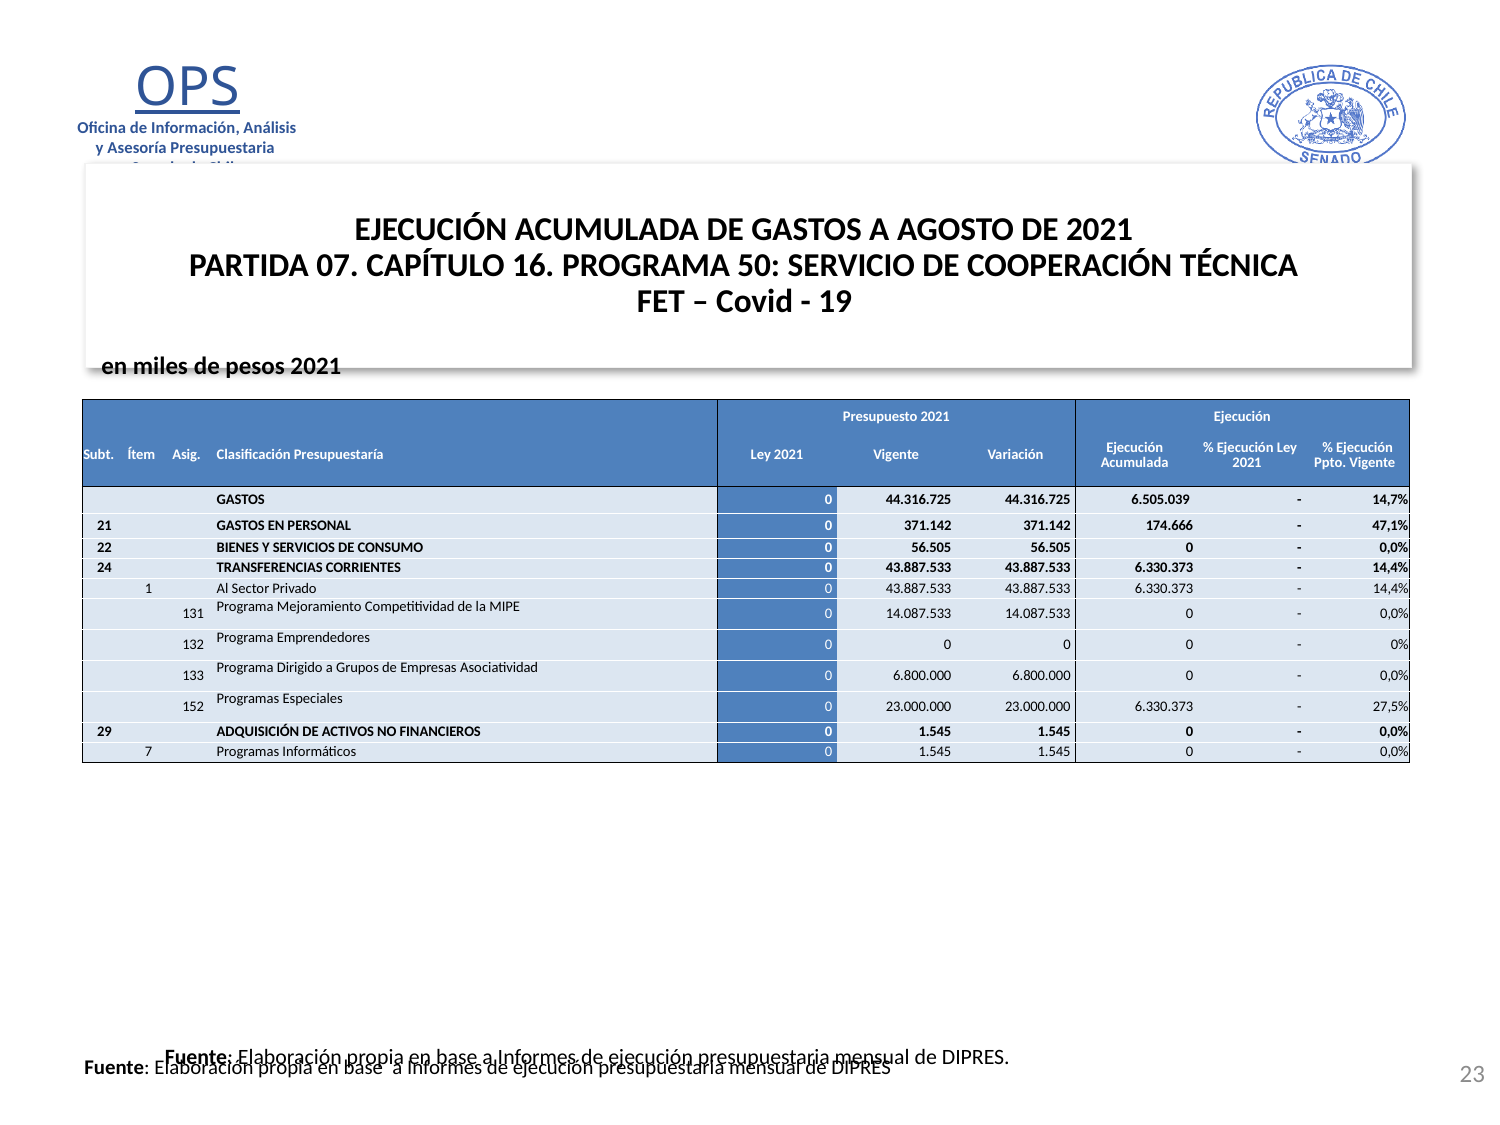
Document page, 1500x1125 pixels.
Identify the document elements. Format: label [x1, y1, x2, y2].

table_cell [1076, 692, 1409, 722]
table_cell [1076, 743, 1409, 762]
table_cell [718, 692, 1075, 722]
table_cell [83, 559, 717, 578]
table_cell [718, 425, 1075, 486]
table_cell [1076, 487, 1409, 513]
table_cell [718, 514, 1075, 538]
table_cell [718, 539, 1075, 558]
table_cell [83, 723, 717, 742]
table_cell [83, 630, 717, 660]
table_cell [1076, 630, 1409, 660]
table_cell [83, 579, 717, 598]
table_cell [1076, 539, 1409, 558]
table_cell [83, 514, 717, 538]
table_cell [1076, 599, 1409, 629]
table_cell [1076, 661, 1409, 691]
table_cell [718, 599, 1075, 629]
table_cell [718, 630, 1075, 660]
table_cell [83, 487, 717, 513]
table_cell [718, 559, 1075, 578]
table_cell [718, 723, 1075, 742]
slide_number [1149, 1042, 1500, 1103]
table_cell [718, 743, 1075, 762]
table_cell [718, 579, 1075, 598]
table_header [1076, 400, 1409, 425]
table_cell [1076, 579, 1409, 598]
table_header [718, 400, 1075, 425]
table_cell [83, 599, 717, 629]
table_cell [83, 743, 717, 762]
table_header [83, 400, 717, 425]
table_cell [1076, 723, 1409, 742]
table_cell [83, 539, 717, 558]
table_cell [1076, 559, 1409, 578]
table_cell [1076, 425, 1409, 486]
table_cell [83, 425, 717, 486]
table_cell [718, 661, 1075, 691]
footer [150, 1034, 1500, 1095]
table_cell [83, 661, 717, 691]
picture [1240, 58, 1420, 175]
text_box [86, 342, 1414, 392]
table_cell [718, 487, 1075, 513]
title [84, 163, 1412, 368]
table_cell [83, 692, 717, 722]
table_cell [1076, 514, 1409, 538]
